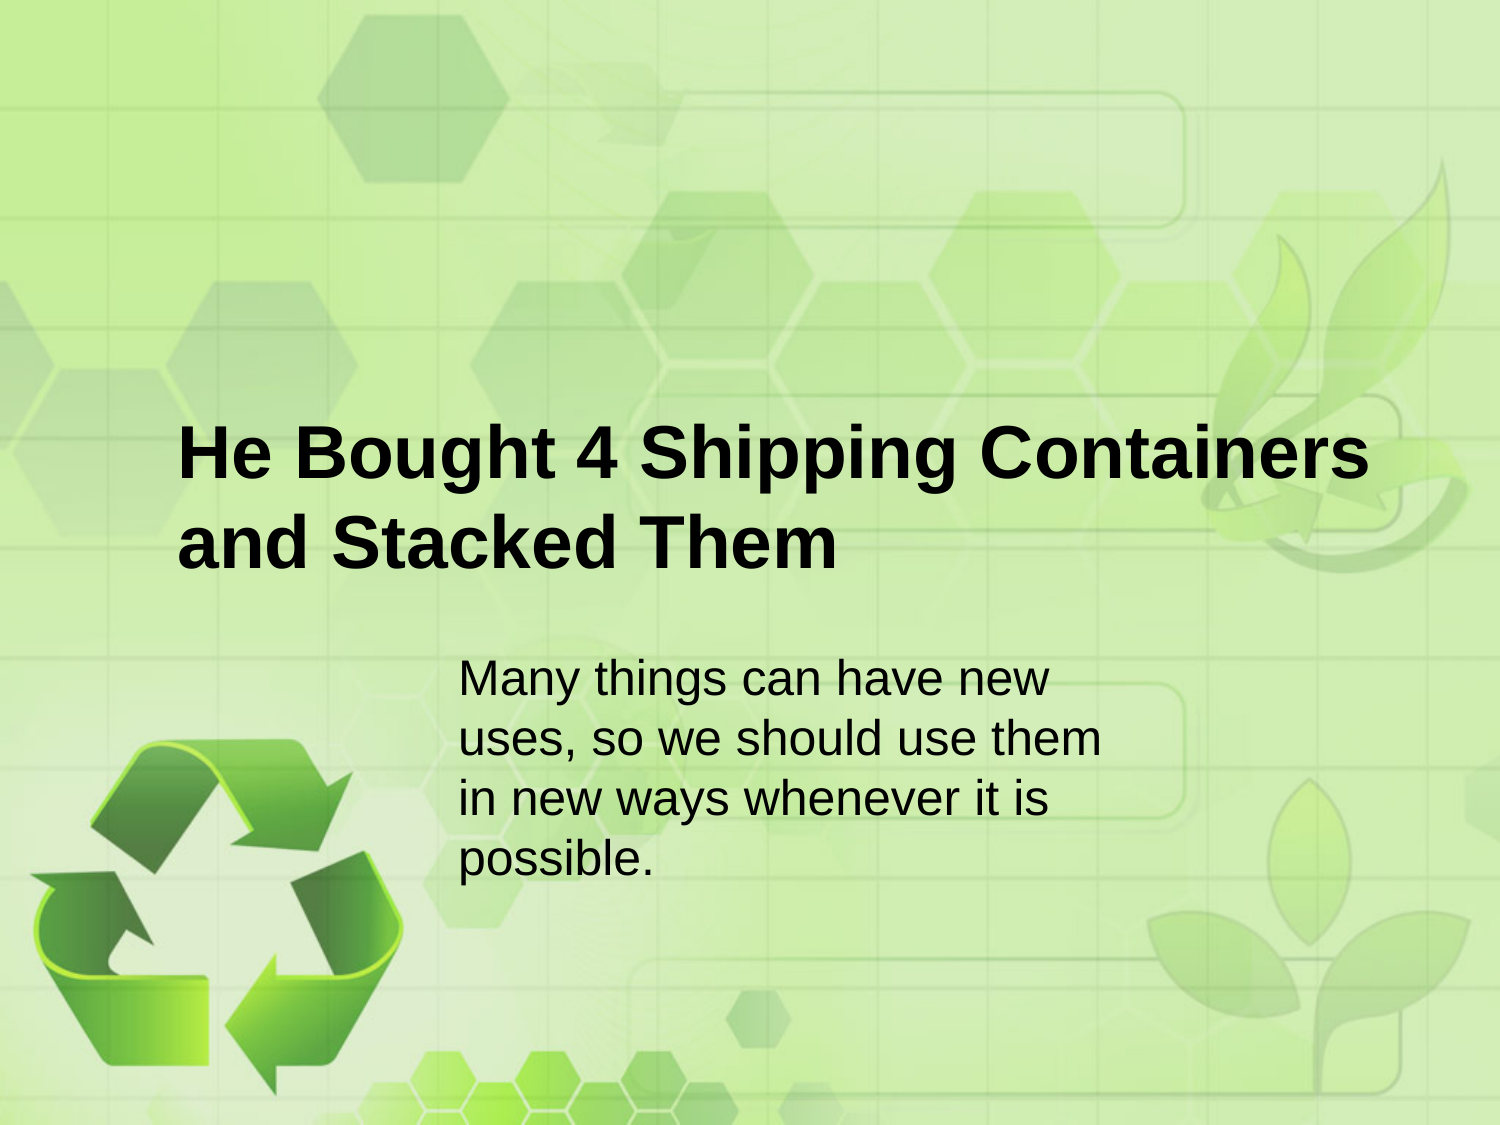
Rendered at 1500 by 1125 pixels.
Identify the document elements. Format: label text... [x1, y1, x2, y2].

picture [0, 0, 1500, 1125]
title He Bought 4 Shipping Containers and Stacked Them [162, 349, 1400, 591]
subtitle Many things can have new uses, so we should use them in new ways whenever it is possible. [443, 637, 1119, 925]
